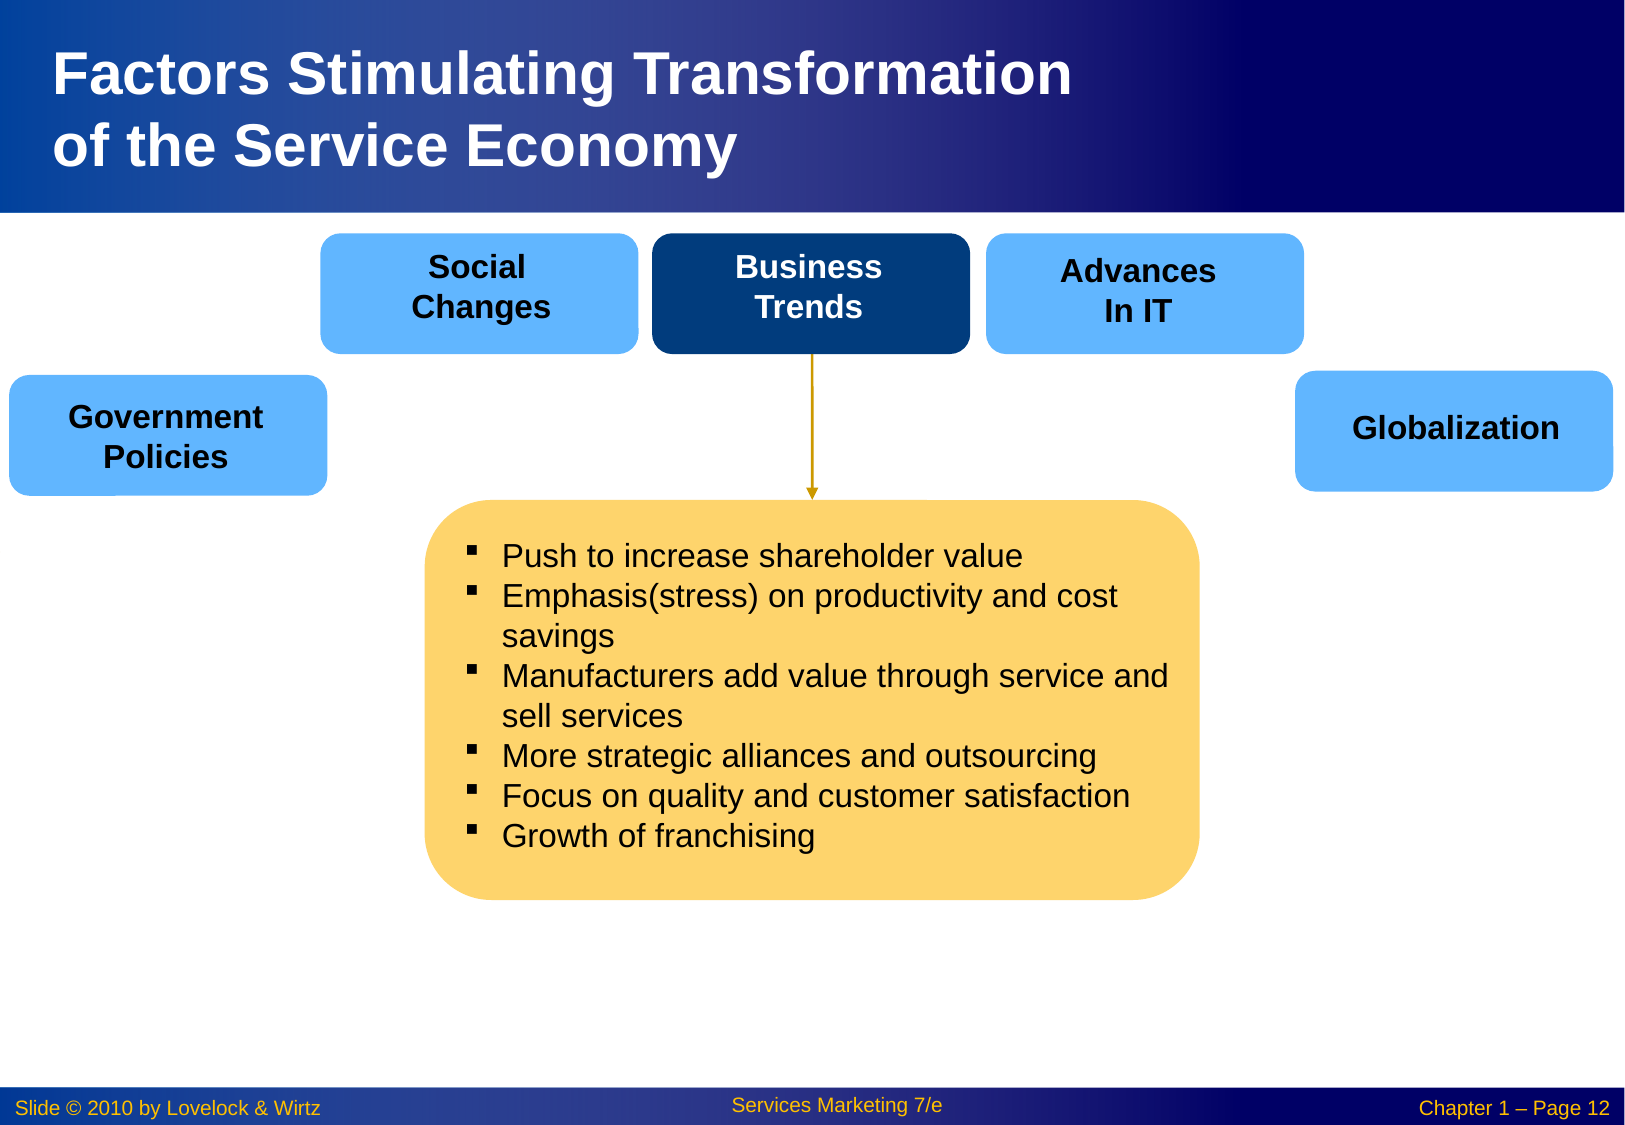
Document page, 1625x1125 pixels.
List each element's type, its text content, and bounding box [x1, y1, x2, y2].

title Factors Stimulating Transformation of the Service Economy [36, 37, 1100, 176]
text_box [0, 233, 1614, 901]
